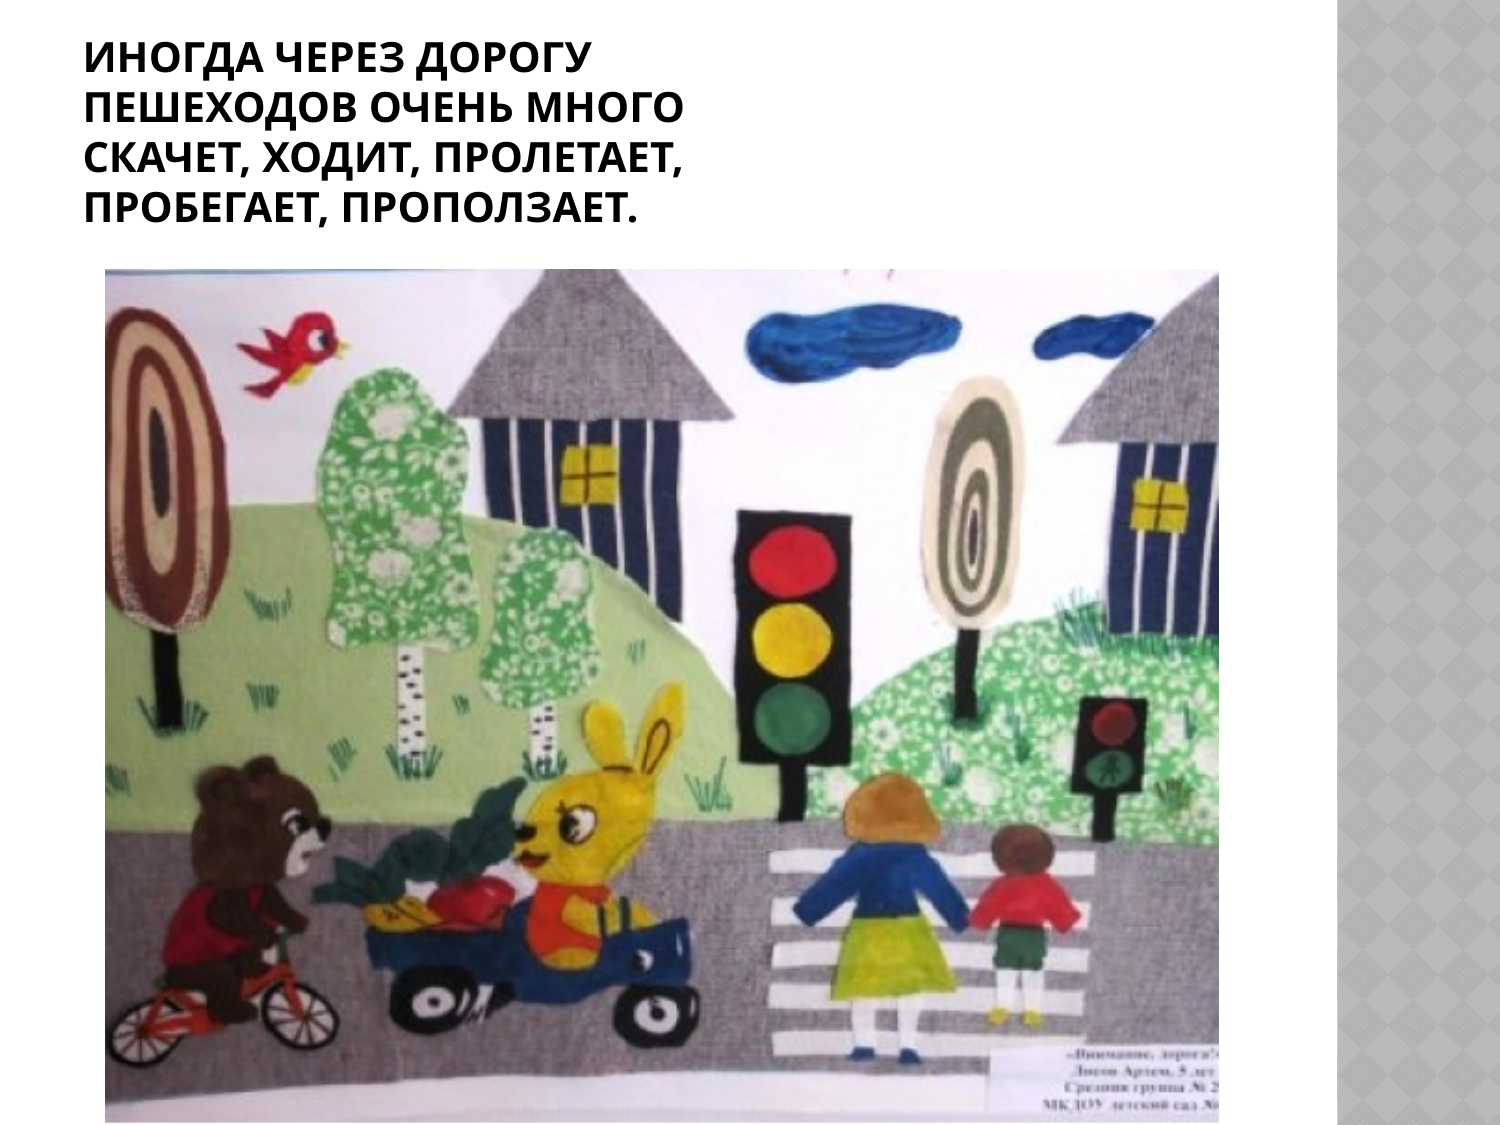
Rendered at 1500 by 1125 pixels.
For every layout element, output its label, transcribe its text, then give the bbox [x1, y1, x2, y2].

title Иногда через дорогу Пешеходов очень много Скачет, ходит, пролетает, Пробегает, проползает. [75, 35, 1263, 282]
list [104, 269, 1220, 1125]
